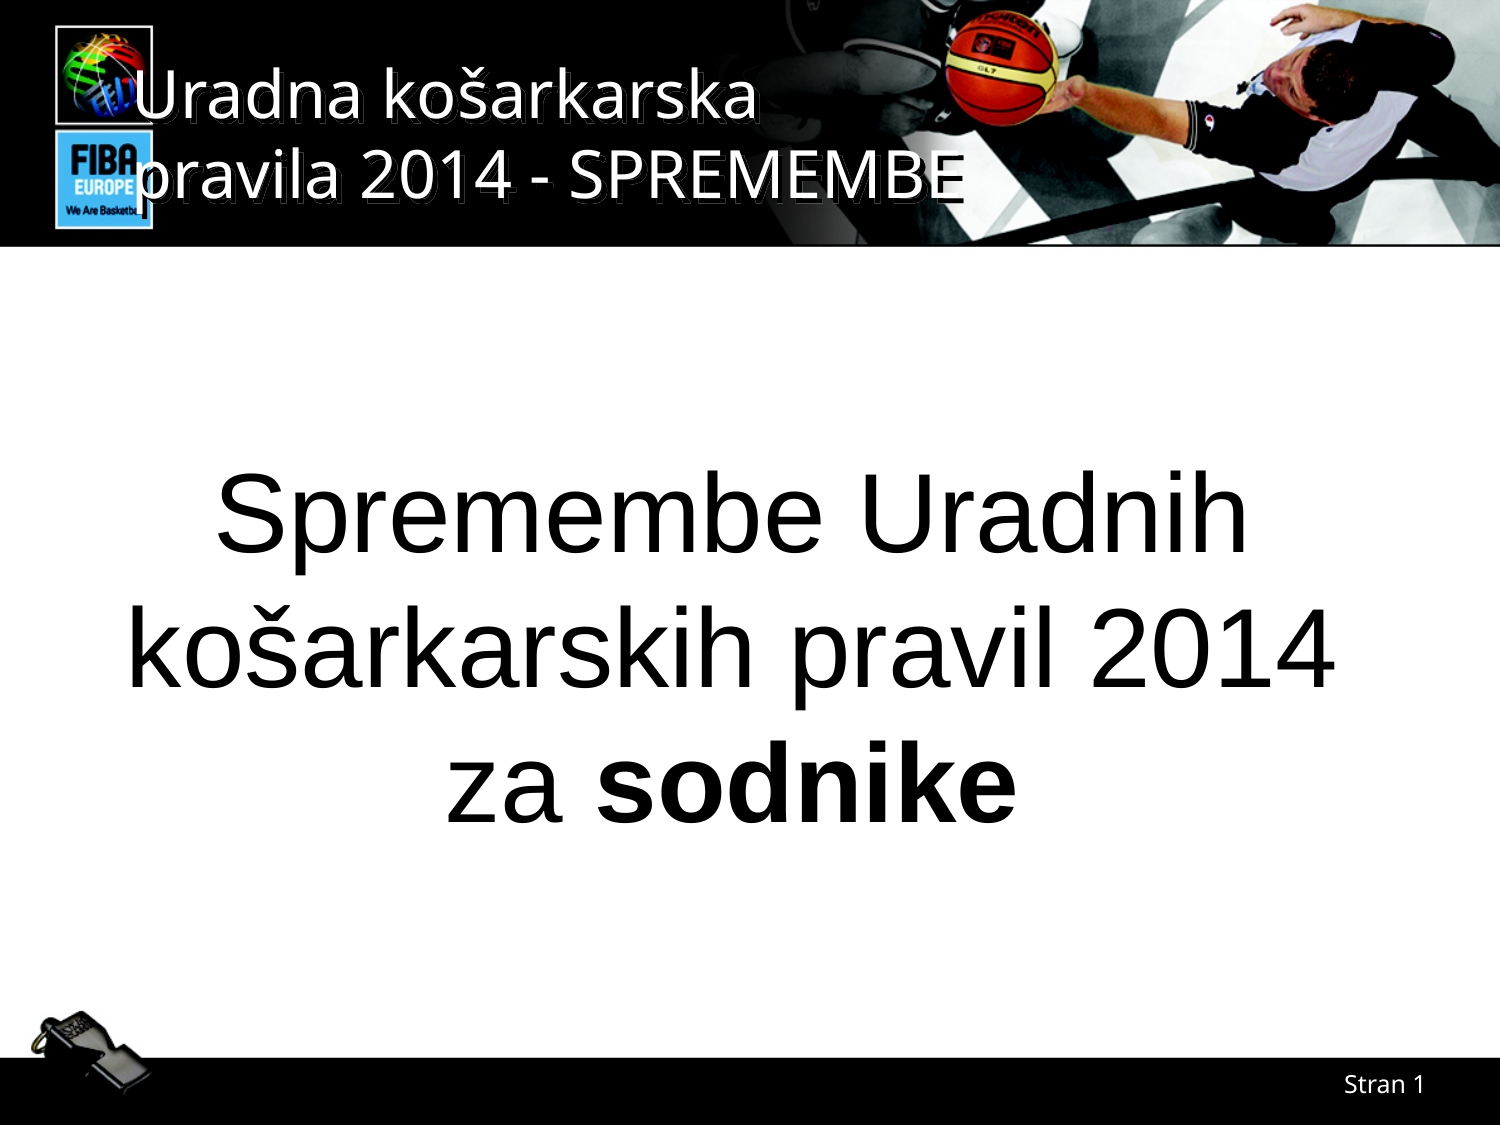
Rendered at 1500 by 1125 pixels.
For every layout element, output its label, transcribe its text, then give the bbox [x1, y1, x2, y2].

title Spremembe Uradnih košarkarskih pravil 2014 za sodnike [64, 432, 1400, 856]
picture [0, 0, 1500, 1125]
